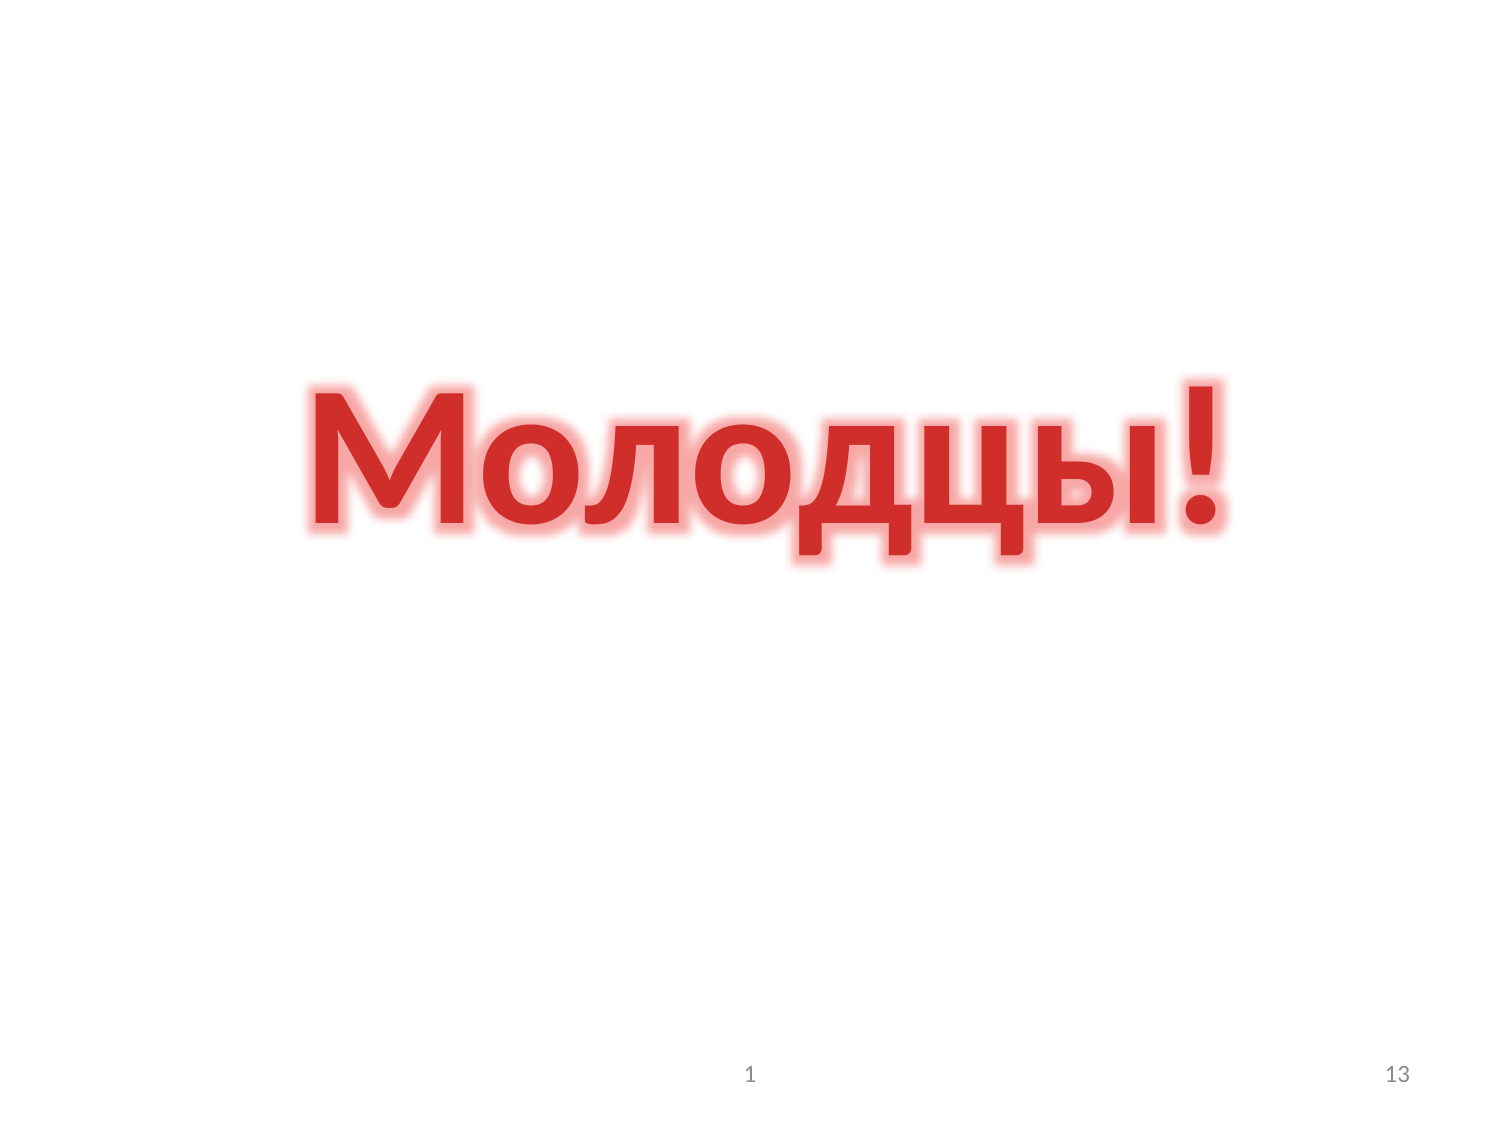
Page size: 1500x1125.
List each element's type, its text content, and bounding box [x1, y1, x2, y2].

footer 1 [512, 1042, 988, 1103]
slide_number 13 [1074, 1042, 1425, 1103]
text_box Молодцы! [187, 316, 1350, 572]
